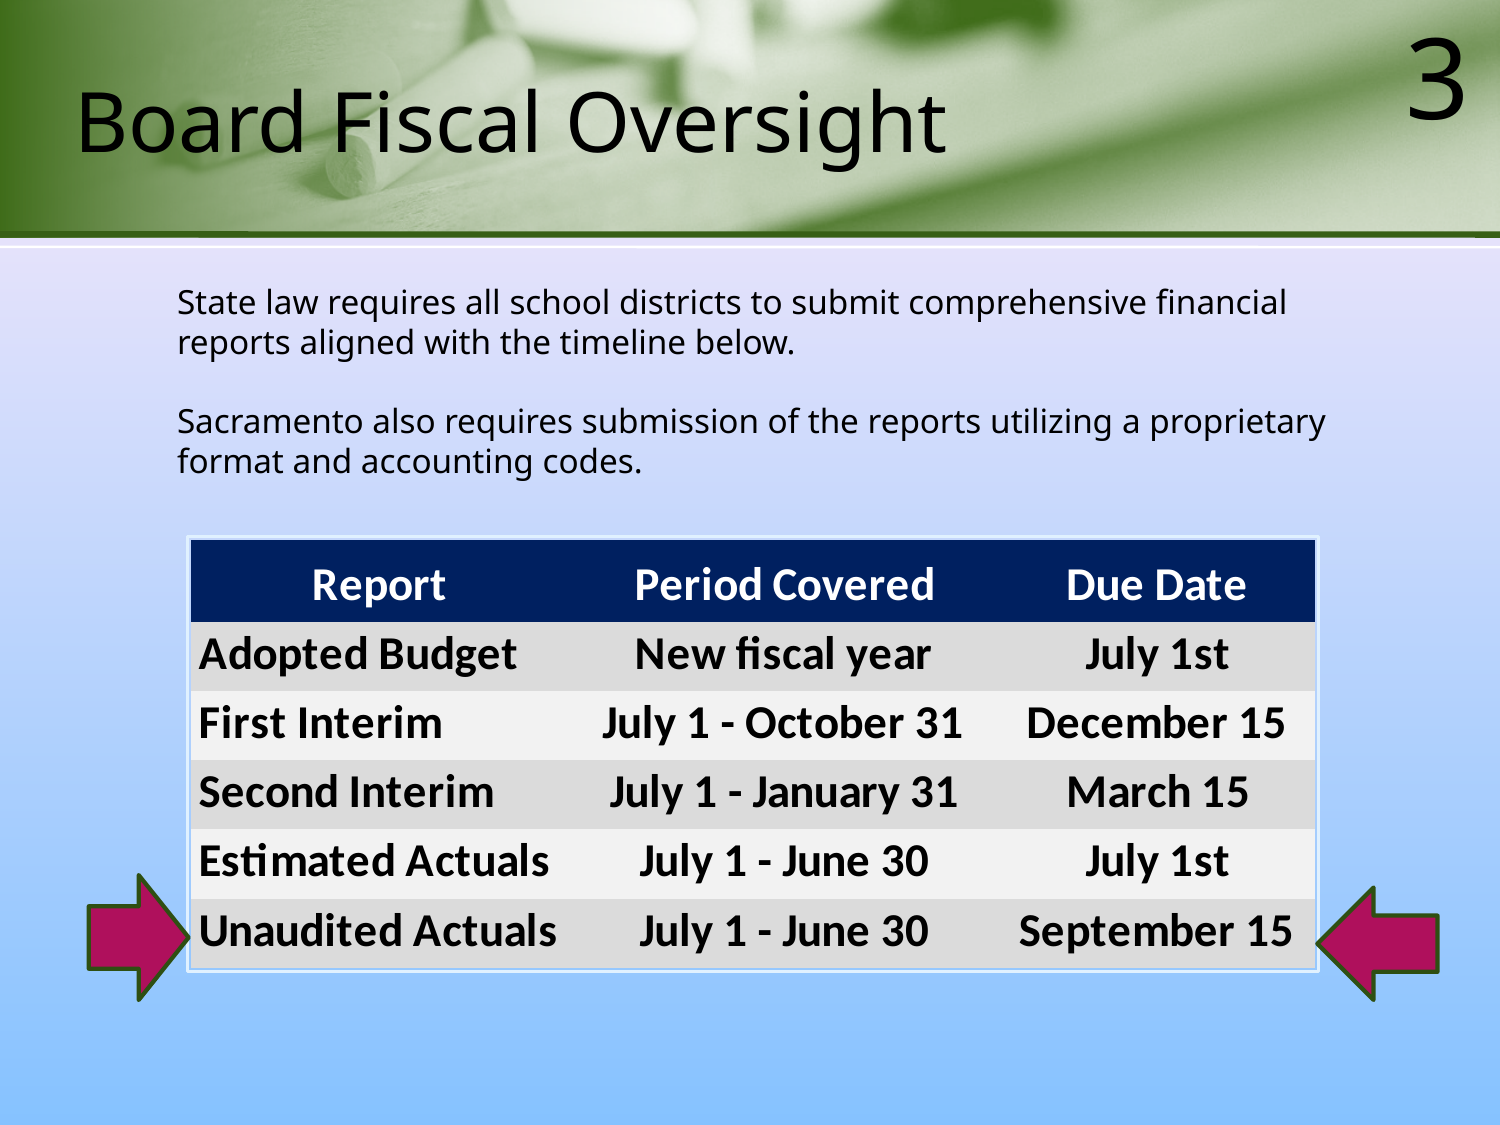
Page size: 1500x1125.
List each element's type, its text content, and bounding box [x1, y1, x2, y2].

text_box State law requires all school districts to submit comprehensive financial reports aligned with the timeline below. Sacramento also requires submission of the reports utilizing a proprietary format and accounting codes. [162, 273, 1344, 488]
text_box [86, 873, 182, 1003]
picture [188, 537, 1318, 971]
text_box 3 [1390, 0, 1500, 150]
text_box [1323, 885, 1440, 1002]
title Board Fiscal Oversight [59, 24, 1371, 213]
